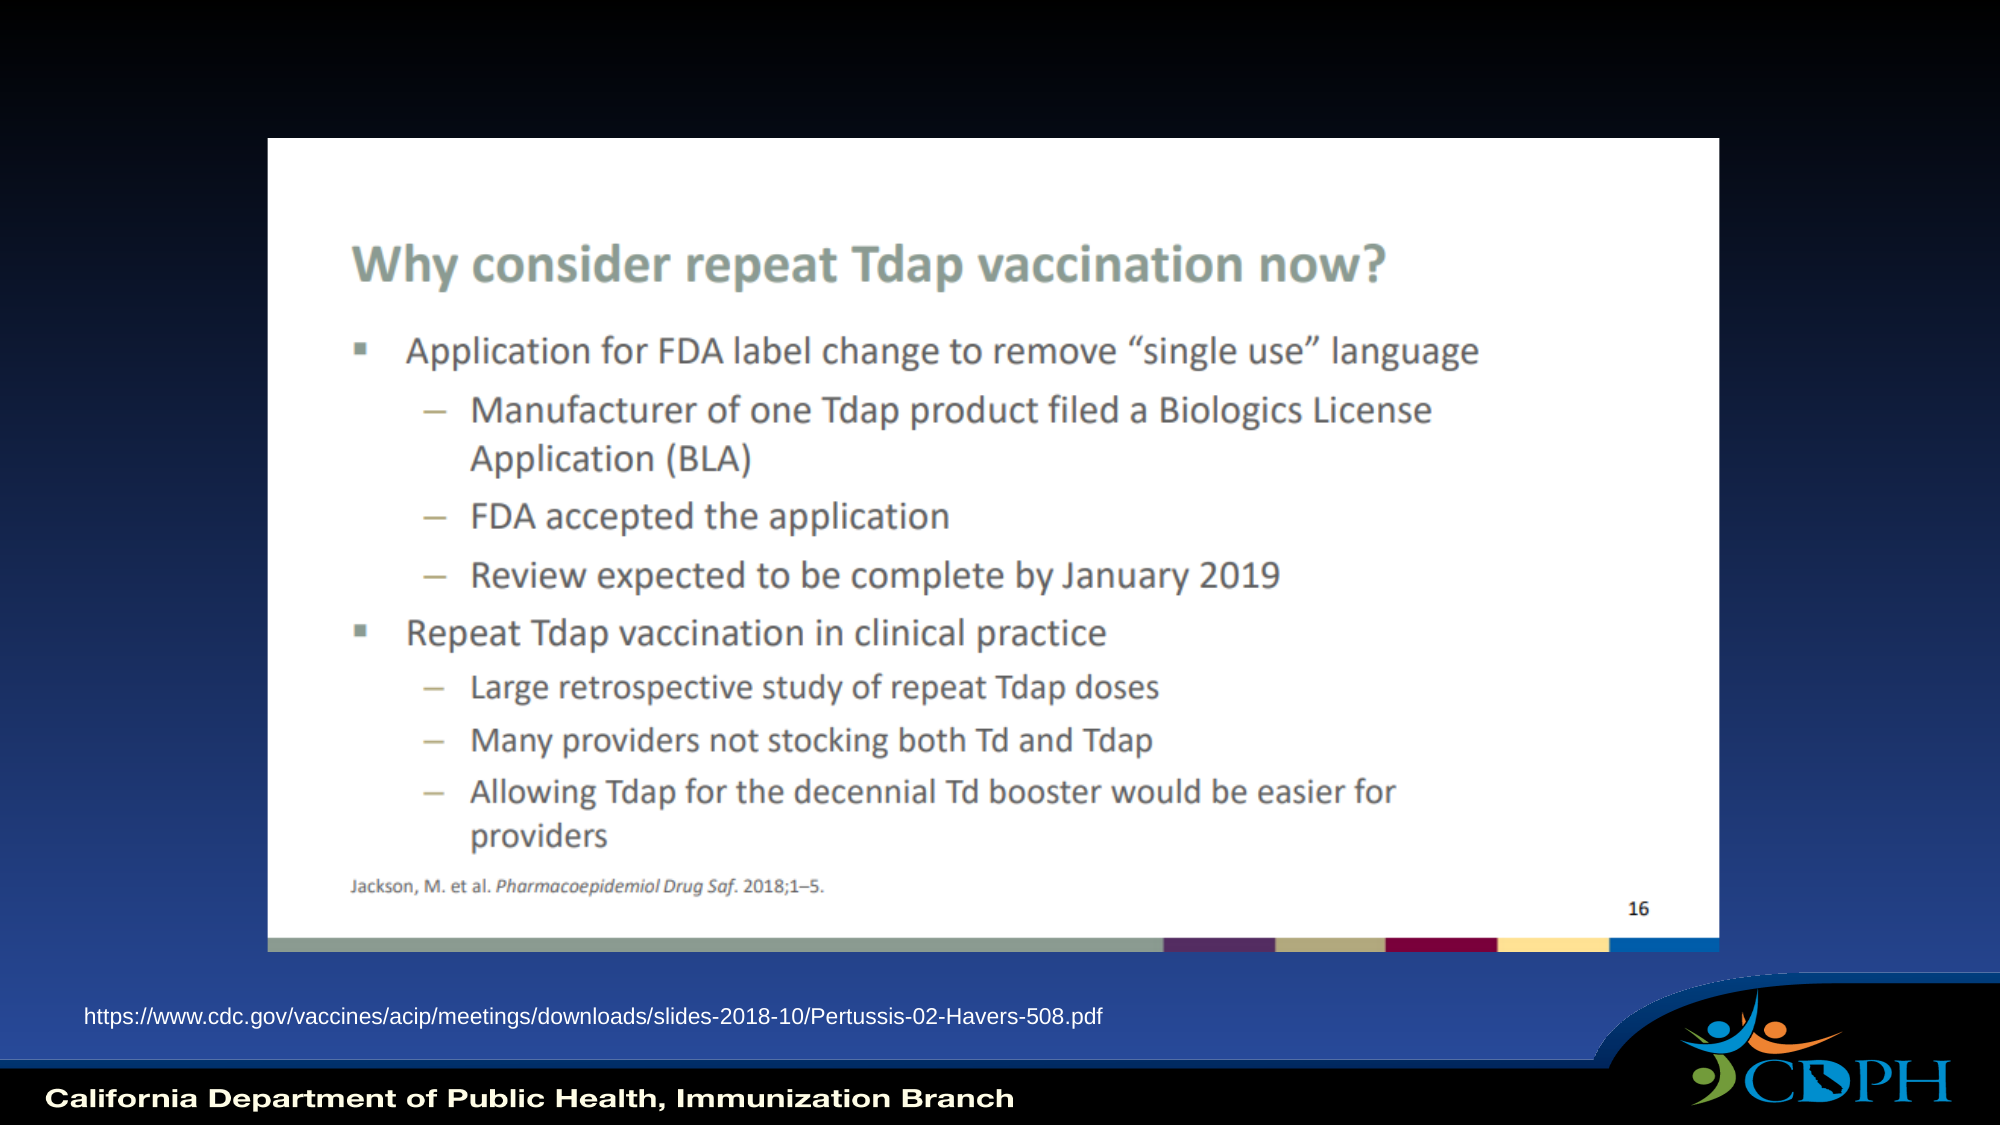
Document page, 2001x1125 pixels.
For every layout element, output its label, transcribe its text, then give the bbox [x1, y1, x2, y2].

picture [0, 971, 2000, 1125]
picture [267, 138, 1720, 952]
text_box https://www.cdc.gov/vaccines/acip/meetings/downloads/slides-2018-10/Pertussis-02-Havers-508.pdf [69, 994, 1166, 1037]
